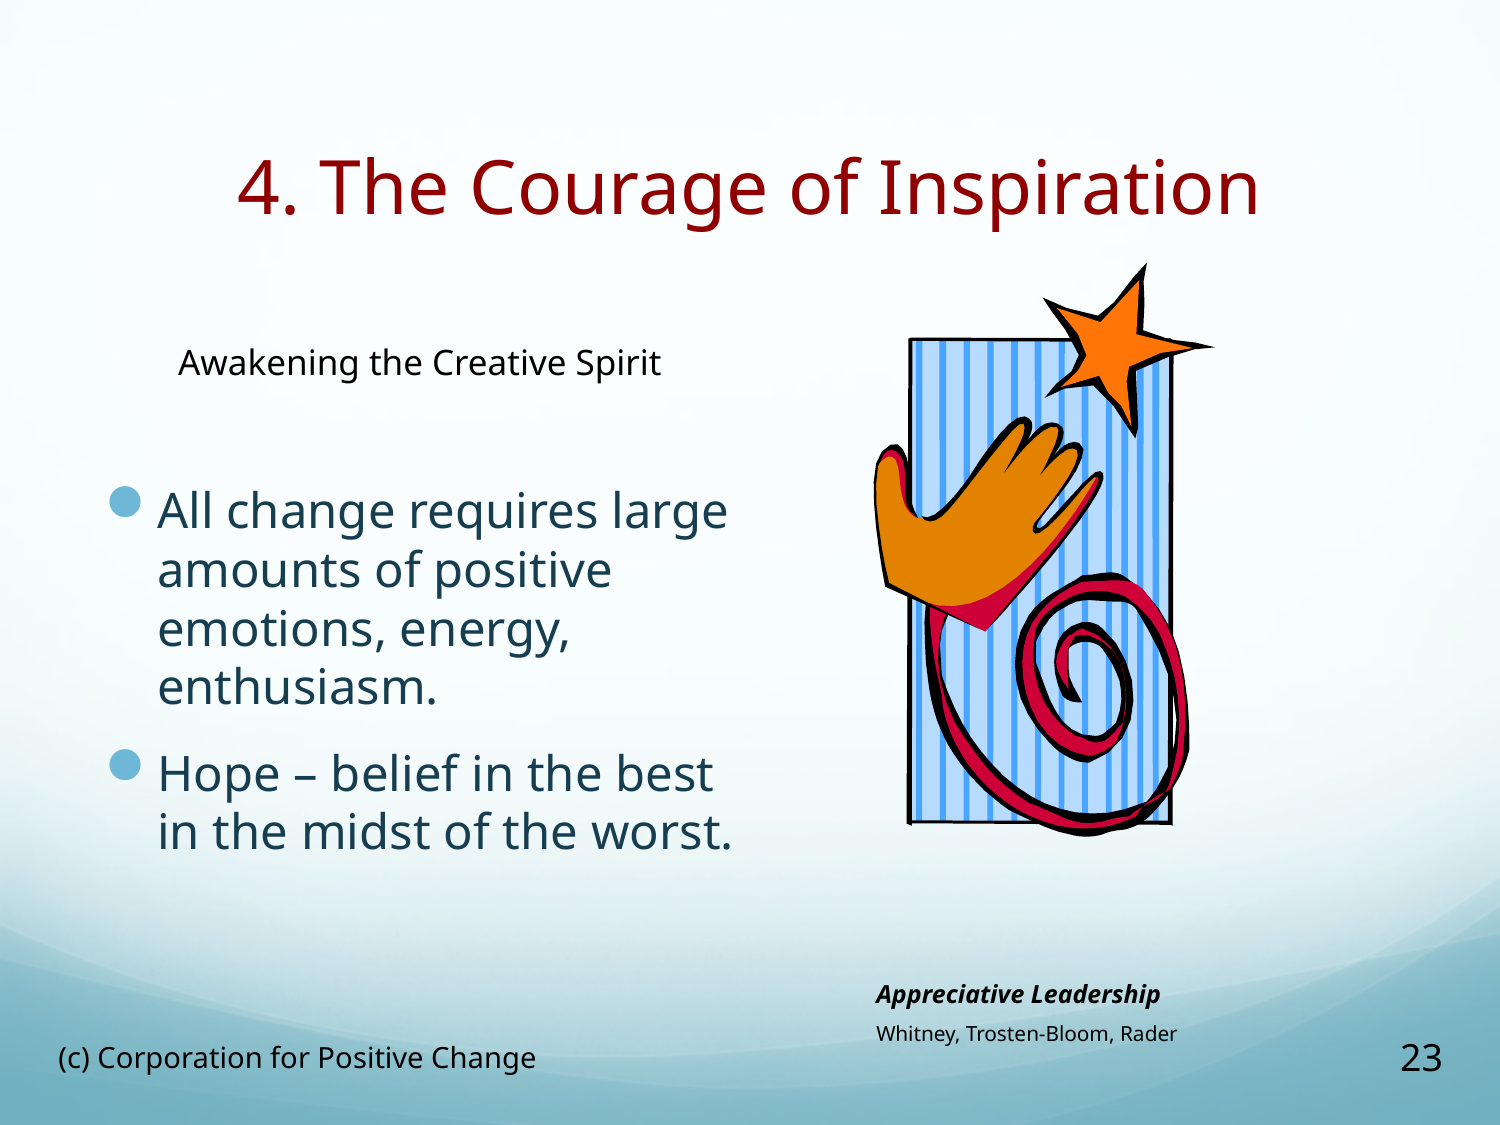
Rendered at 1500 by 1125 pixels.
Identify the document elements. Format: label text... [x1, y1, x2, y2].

list [779, 262, 1410, 975]
text_box Appreciative Leadership Whitney, Trosten-Bloom, Rader [861, 928, 1410, 1111]
list Awakening the Creative Spirit All change requires large amounts of positive emotions, energy, enthusiasm. Hope – belief in the best in the midst of the worst. [90, 262, 750, 975]
picture [861, 261, 1216, 851]
footer (c) Corporation for Positive Change [43, 1029, 838, 1090]
slide_number 23 [1410, 1029, 1459, 1090]
title 4. The Courage of Inspiration [90, 17, 1410, 237]
